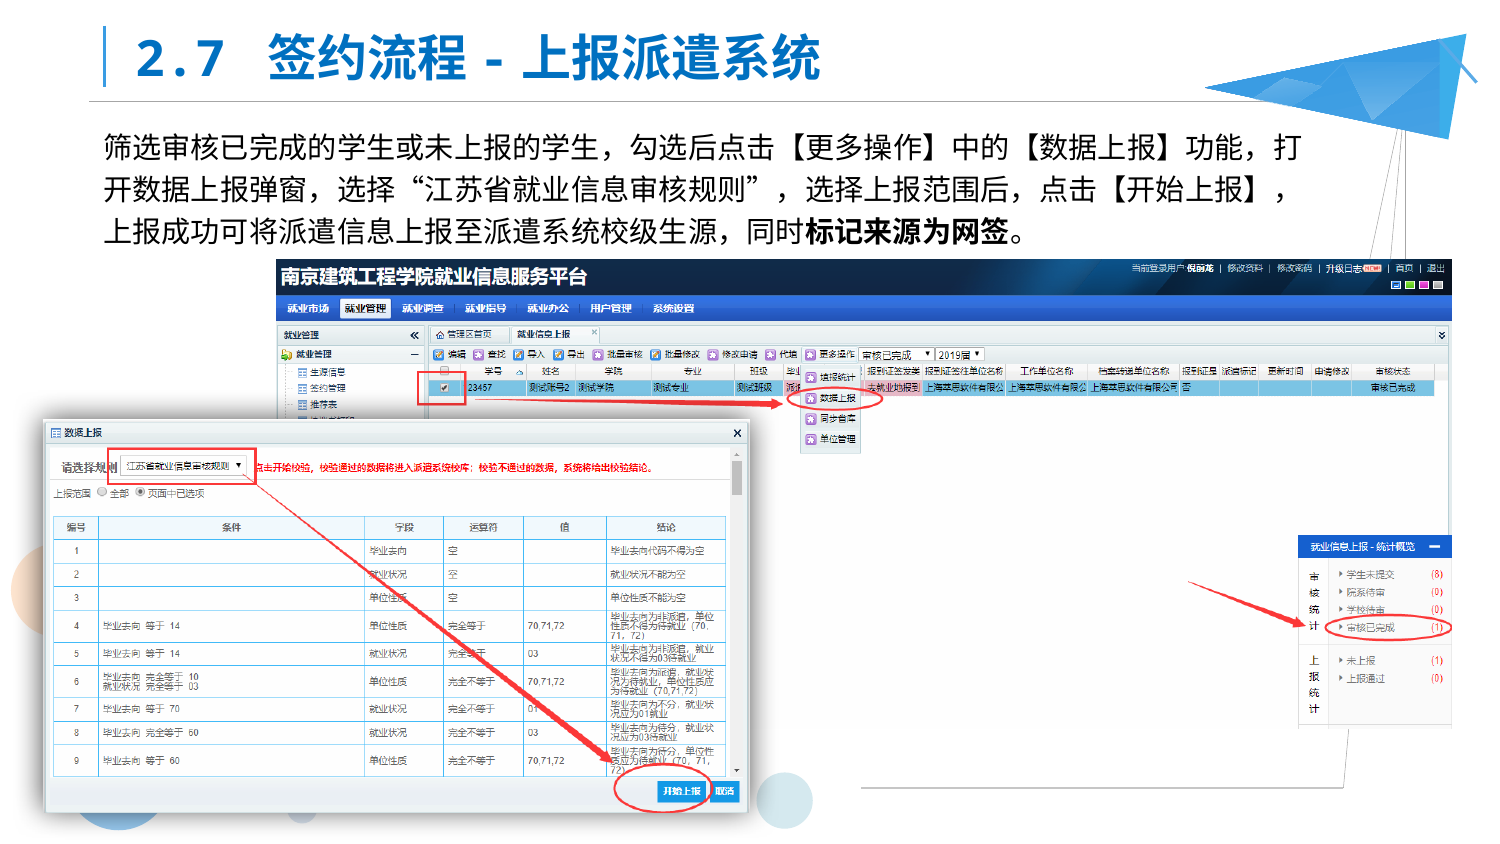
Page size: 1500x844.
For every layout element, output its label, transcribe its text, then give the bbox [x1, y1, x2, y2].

picture [42, 259, 1452, 813]
text_box 2.7 签约流程-上报派遣系统 [120, 19, 998, 94]
text_box 筛选审核已完成的学生或未上报的学生，勾选后点击【更多操作】中的【数据上报】功能，打开数据上报弹窗，选择“江苏省就业信息审核规则”，选择上报范围后，点击【开始上报】，上报成功可将派遣信息上报至派遣系统校级生源，同时标记来源为网签。 [88, 114, 1341, 256]
